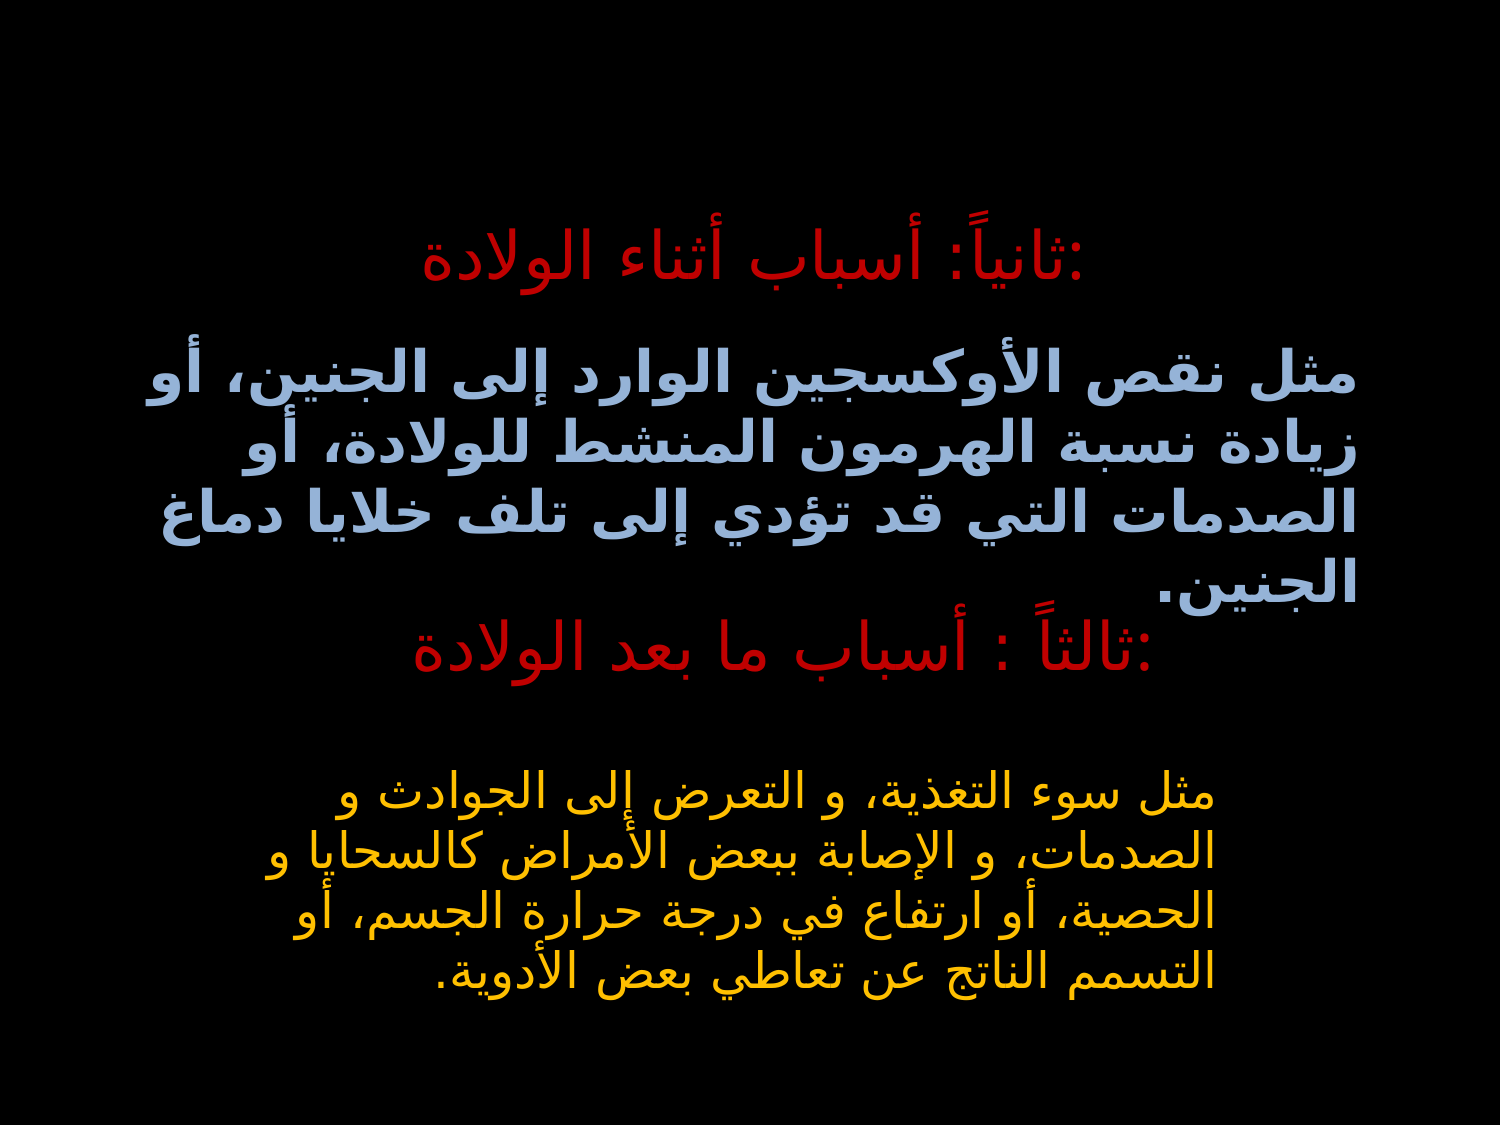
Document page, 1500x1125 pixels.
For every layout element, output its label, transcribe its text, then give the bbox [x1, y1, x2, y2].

text_box ثالثاً : أسباب ما بعد الولادة: [396, 596, 1186, 691]
title مثل نقص الأوكسجين الوارد إلى الجنين، أو زيادة نسبة الهرمون المنشط للولادة، أو الصدمات التي قد تؤدي إلى تلف خلايا دماغ الجنين. [100, 326, 1376, 682]
text_box مثل سوء التغذية، و التعرض إلى الجوادث و الصدمات، و الإصابة ببعض الأمراض كالسحايا و الحصية، أو ارتفاع في درجة حرارة الجسم، أو التسمم الناتج عن تعاطي بعض الأدوية. [147, 751, 1233, 1067]
list ثانياً: أسباب أثناء الولادة: [123, 0, 1399, 301]
